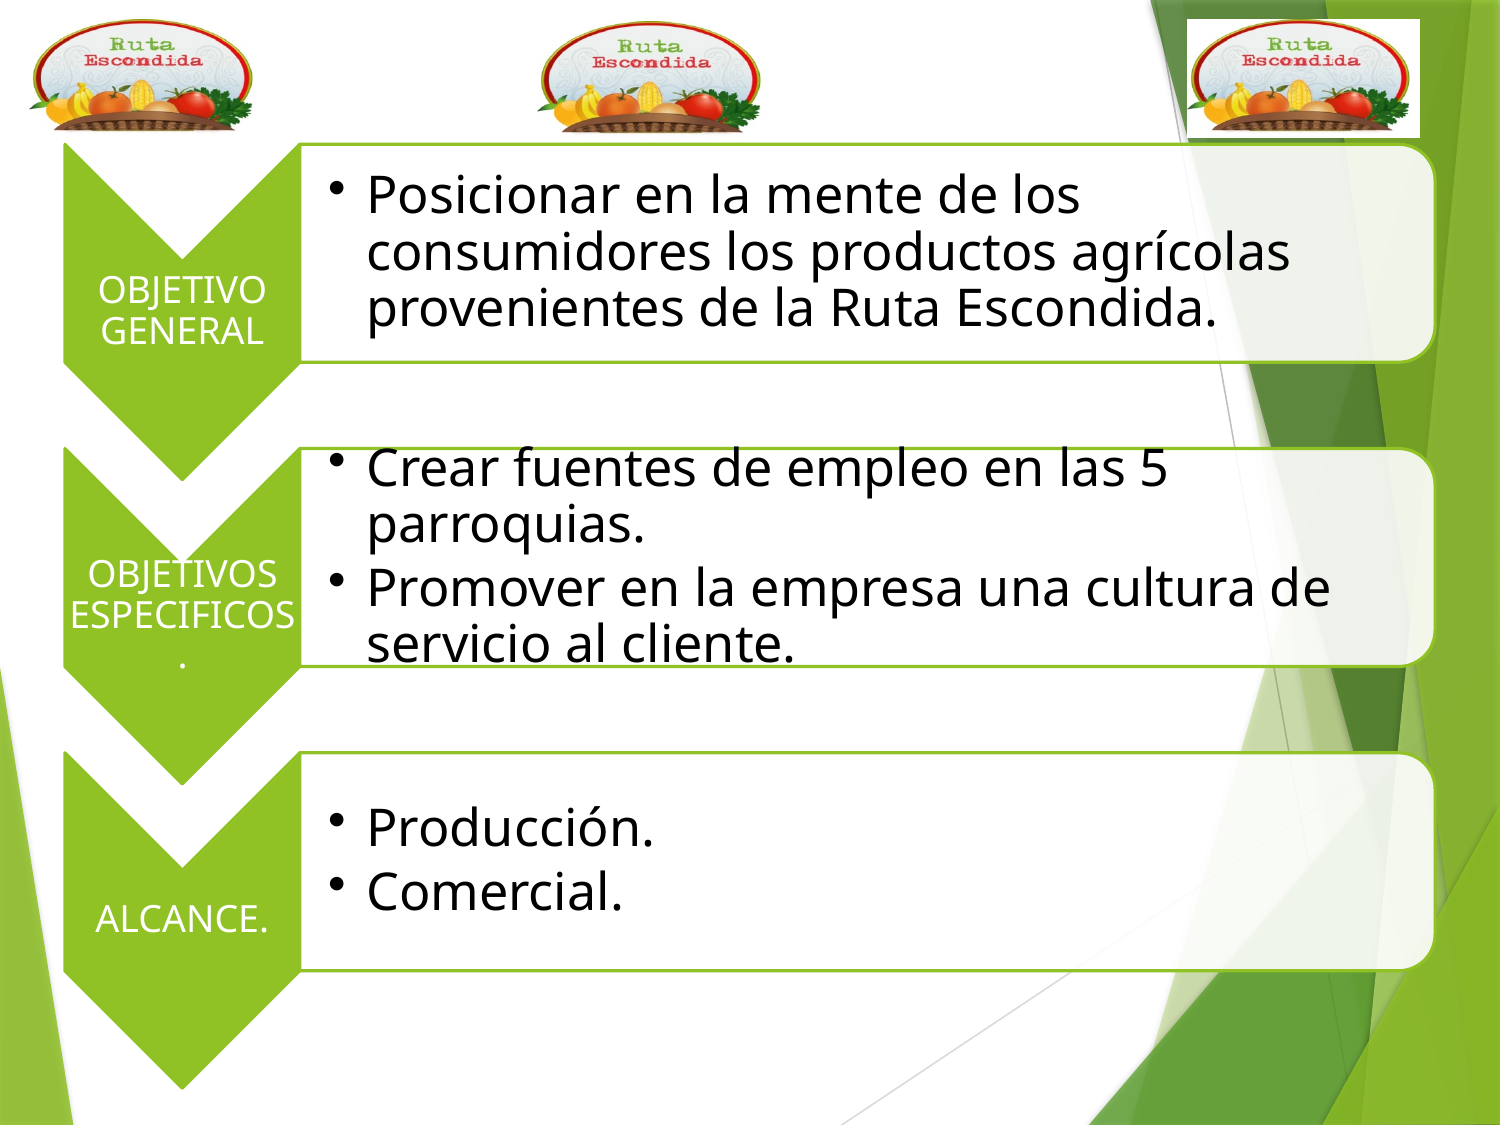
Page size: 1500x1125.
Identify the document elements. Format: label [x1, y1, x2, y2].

text_box [64, 143, 1436, 1090]
picture [536, 20, 771, 141]
picture [1186, 18, 1421, 138]
picture [28, 18, 263, 138]
